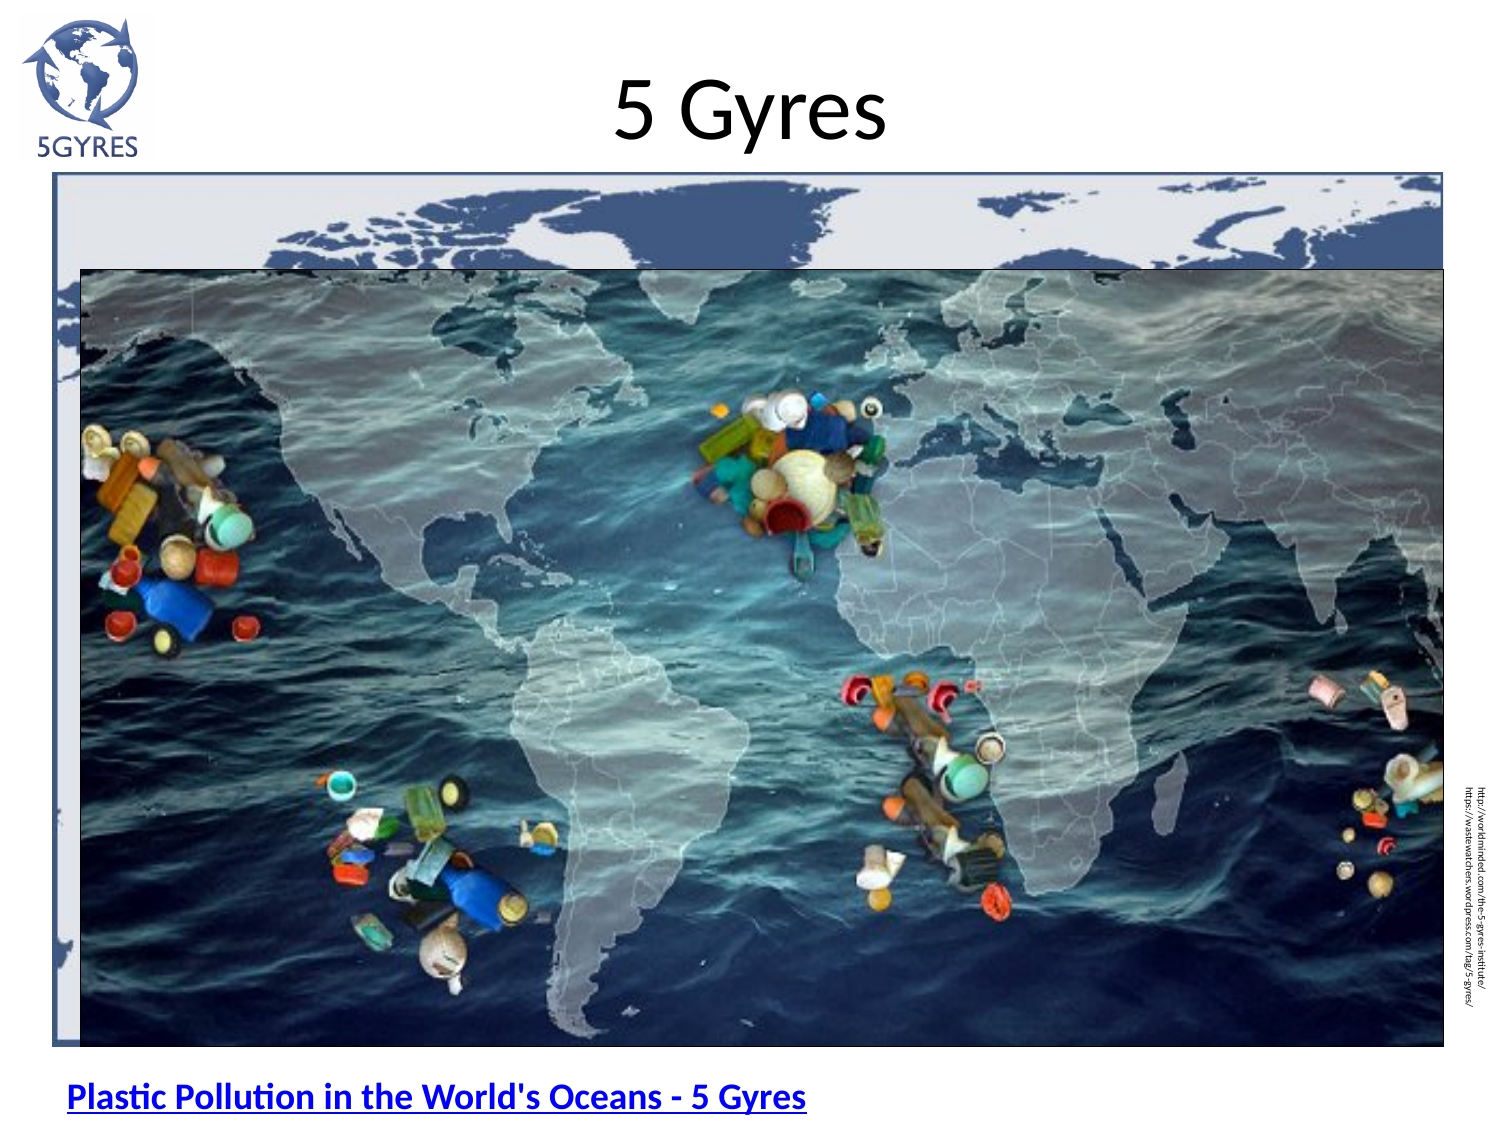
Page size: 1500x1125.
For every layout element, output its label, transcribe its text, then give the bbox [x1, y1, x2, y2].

text_box Plastic Pollution in the World's Oceans - 5 Gyres [52, 1064, 872, 1125]
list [51, 172, 1444, 1048]
text_box http://worldminded.com/the-5-gyres-institute/ https://wastewatchers.wordpress.com/tag/5-gyres/ [1449, 772, 1497, 1025]
title 5 Gyres [75, 9, 1425, 171]
picture [80, 269, 1444, 1048]
picture [18, 14, 154, 161]
